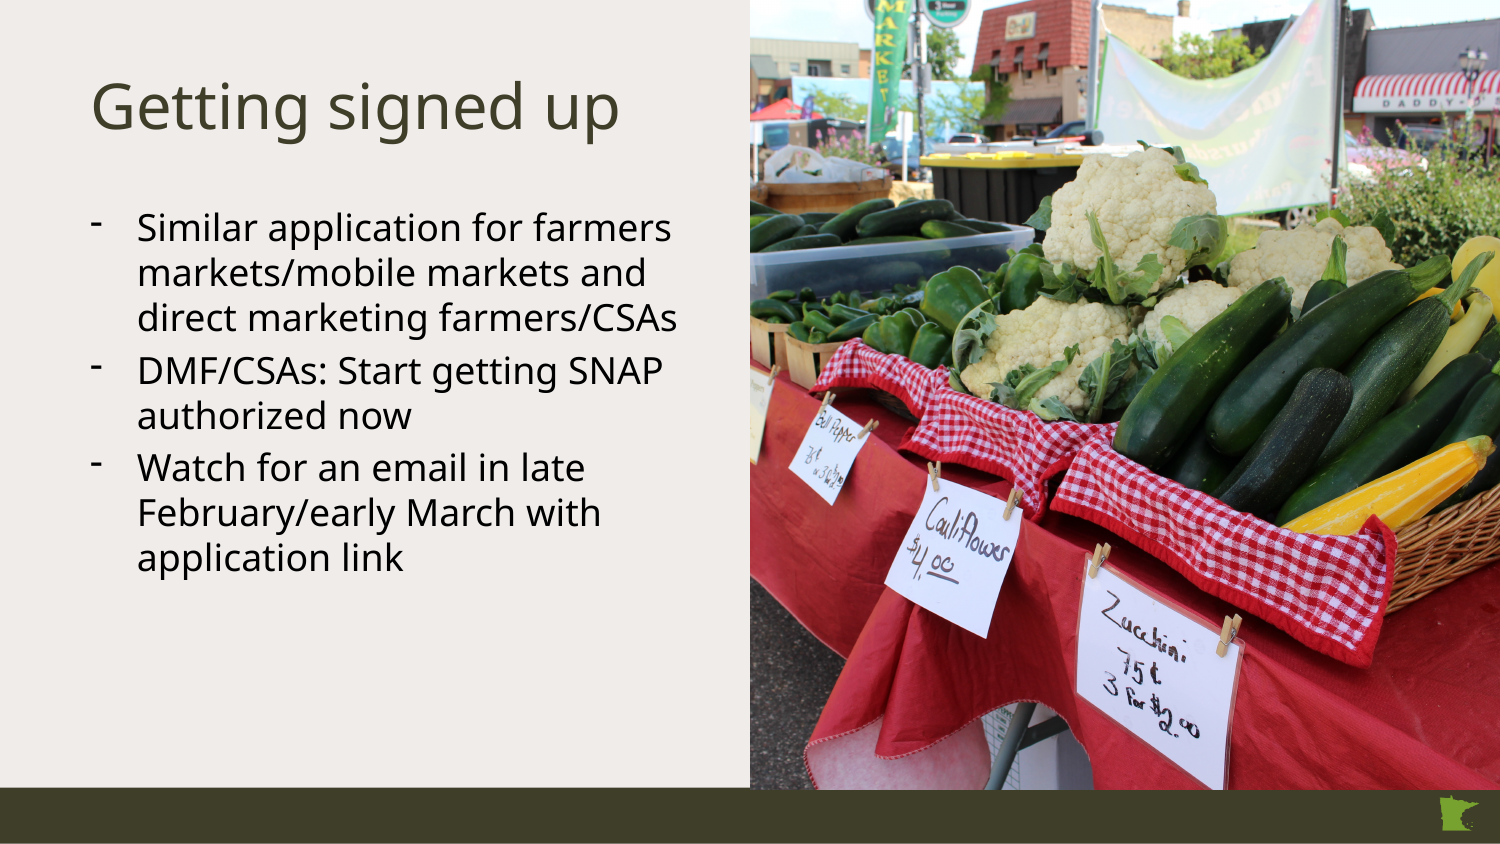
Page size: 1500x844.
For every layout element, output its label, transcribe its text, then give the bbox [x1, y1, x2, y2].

picture [749, 0, 1500, 790]
title Getting signed up [75, 33, 744, 175]
list Similar application for farmers markets/mobile markets and direct marketing farmers/CSAs DMF/CSAs: Start getting SNAP authorized now Watch for an email in late February/early March with application link [75, 196, 722, 746]
picture [1437, 795, 1480, 832]
